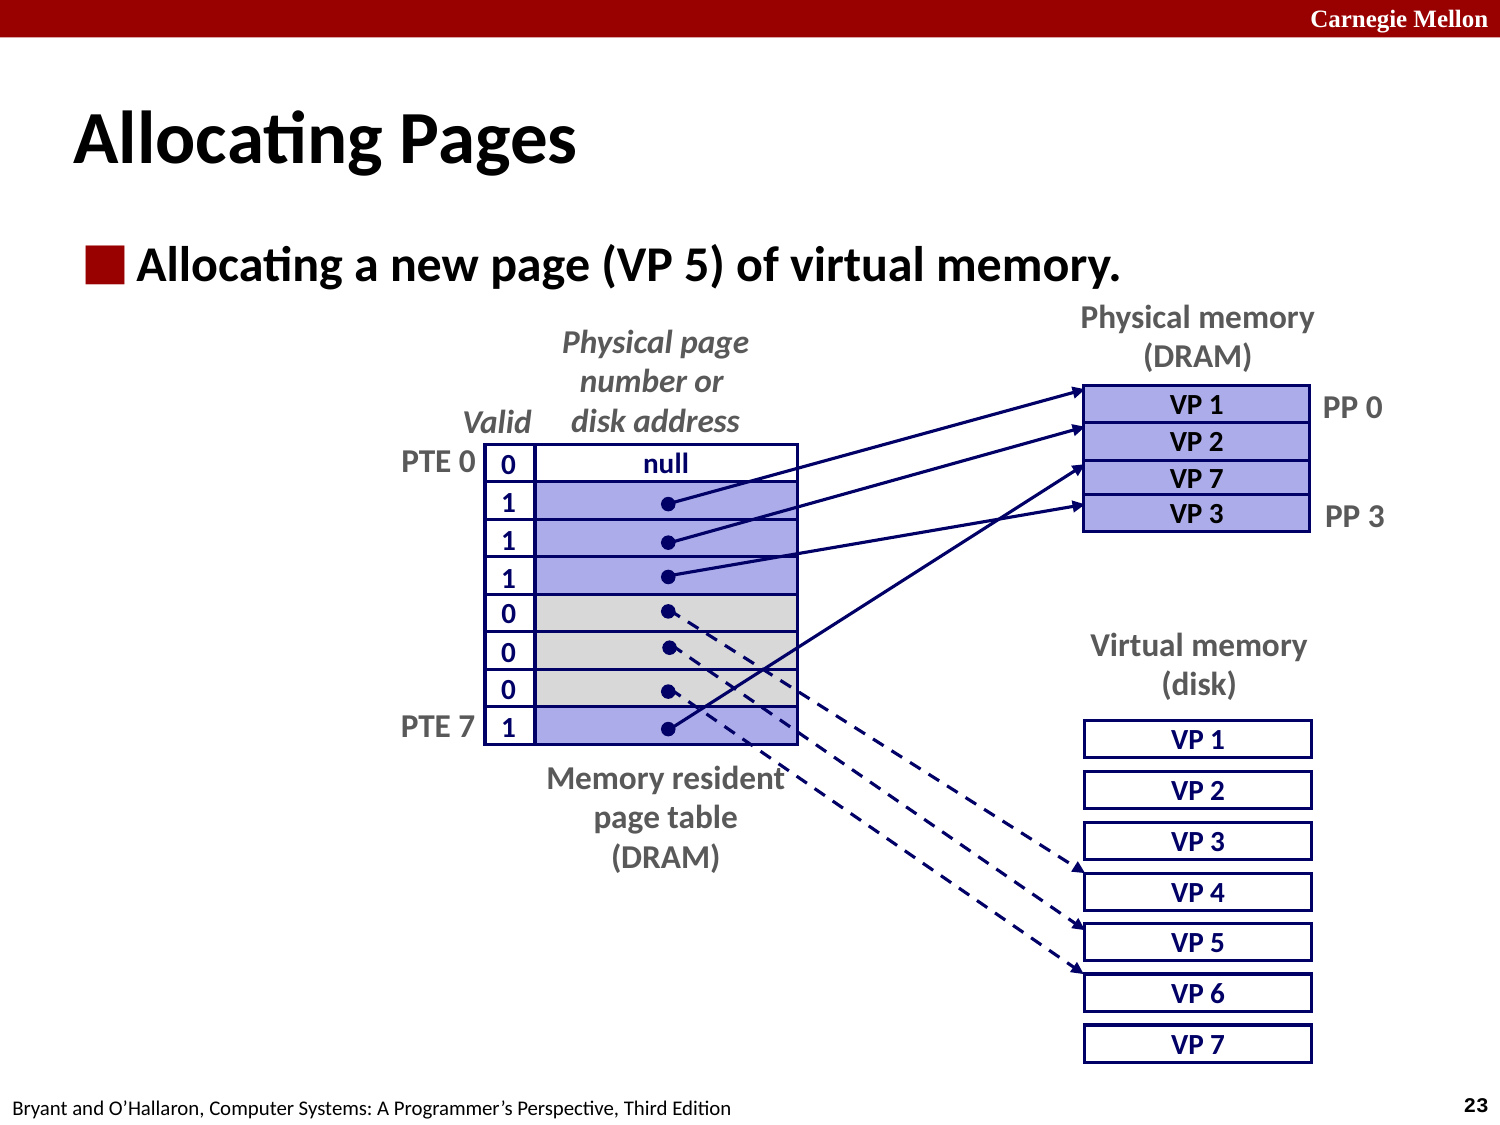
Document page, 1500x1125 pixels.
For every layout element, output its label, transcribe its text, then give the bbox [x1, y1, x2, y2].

text_box Memory resident page table (DRAM) [527, 750, 664, 885]
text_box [671, 644, 1086, 931]
text_box 1 [491, 715, 533, 753]
text_box null [535, 449, 660, 481]
text_box VP 3 [1091, 822, 1312, 860]
text_box PTE 7 [384, 698, 491, 754]
text_box VP 5 [1088, 923, 1312, 961]
text_box [535, 519, 664, 556]
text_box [670, 584, 1086, 609]
text_box [535, 481, 664, 519]
text_box [535, 556, 665, 594]
text_box VP 7 [1084, 1025, 1312, 1063]
text_box PP 0 [1307, 379, 1398, 435]
list Allocating a new page (VP 5) of virtual memory. [65, 223, 1361, 1040]
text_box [665, 389, 1086, 505]
text_box VP 3 [1091, 494, 1309, 532]
text_box 0 [486, 587, 532, 627]
text_box 1 [486, 515, 533, 566]
text_box 1 [486, 477, 533, 515]
text_box VP 2 [1091, 771, 1312, 809]
text_box 1 [486, 566, 532, 587]
text_box PTE 0 [385, 433, 491, 489]
text_box Physical page number or disk address [545, 314, 766, 449]
text_box Physical memory (DRAM) [1064, 289, 1332, 385]
text_box VP 1 [1083, 385, 1310, 423]
text_box VP 4 [1090, 873, 1312, 911]
text_box Virtual memory (disk) [1091, 617, 1326, 712]
text_box [535, 706, 663, 745]
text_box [669, 609, 1086, 645]
text_box 0 [486, 627, 533, 664]
text_box [535, 669, 663, 706]
text_box PP 3 [1309, 487, 1400, 543]
text_box VP 2 [1091, 423, 1310, 461]
text_box 0 [491, 439, 533, 477]
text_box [670, 504, 1086, 576]
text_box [670, 939, 1084, 975]
text_box VP 7 [1091, 461, 1310, 494]
text_box VP 1 [1091, 720, 1312, 758]
text_box 0 [486, 664, 533, 715]
title Allocating Pages [58, 71, 1304, 197]
text_box [535, 594, 665, 632]
text_box VP 6 [1084, 974, 1312, 1012]
text_box Valid [447, 394, 560, 450]
